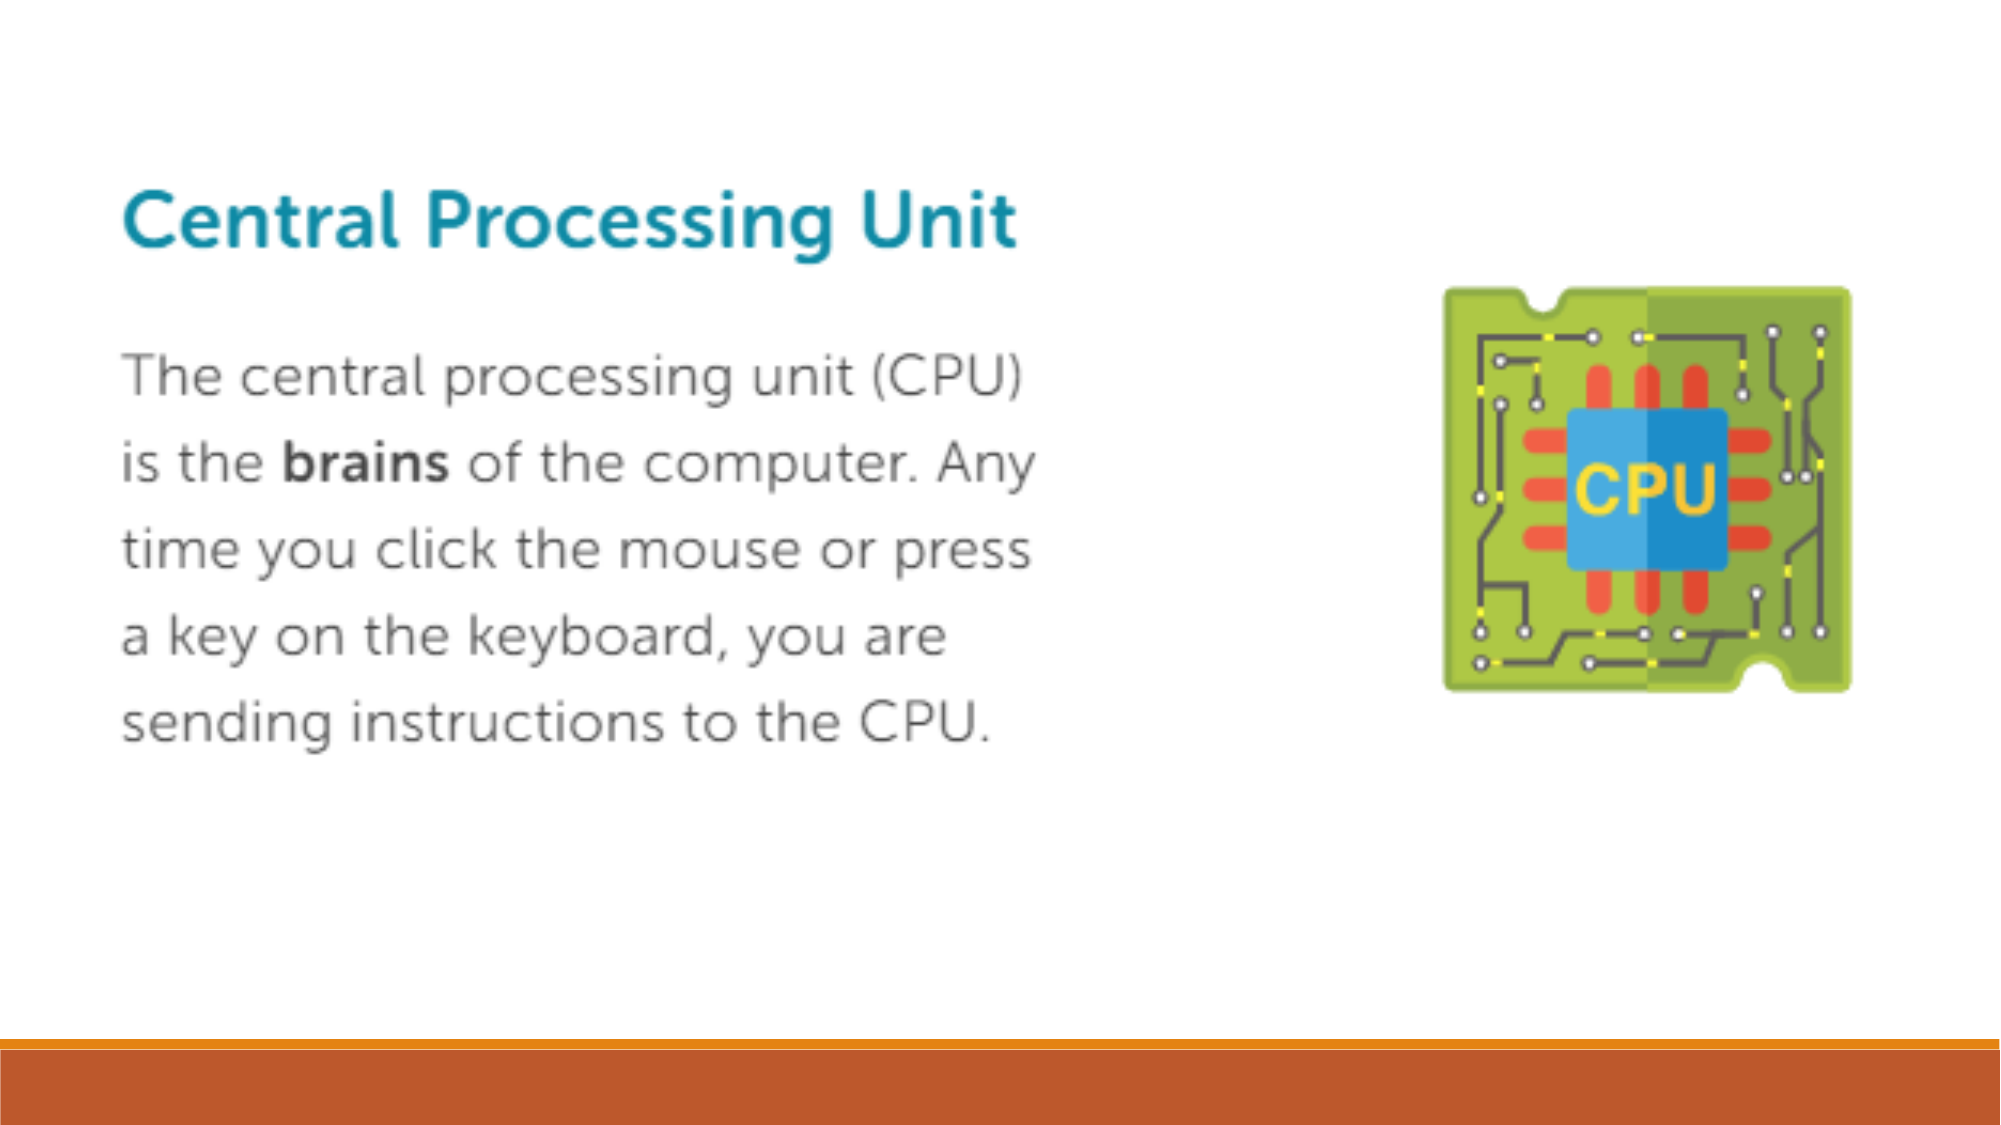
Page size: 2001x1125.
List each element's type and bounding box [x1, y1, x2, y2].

picture [66, 97, 1972, 838]
